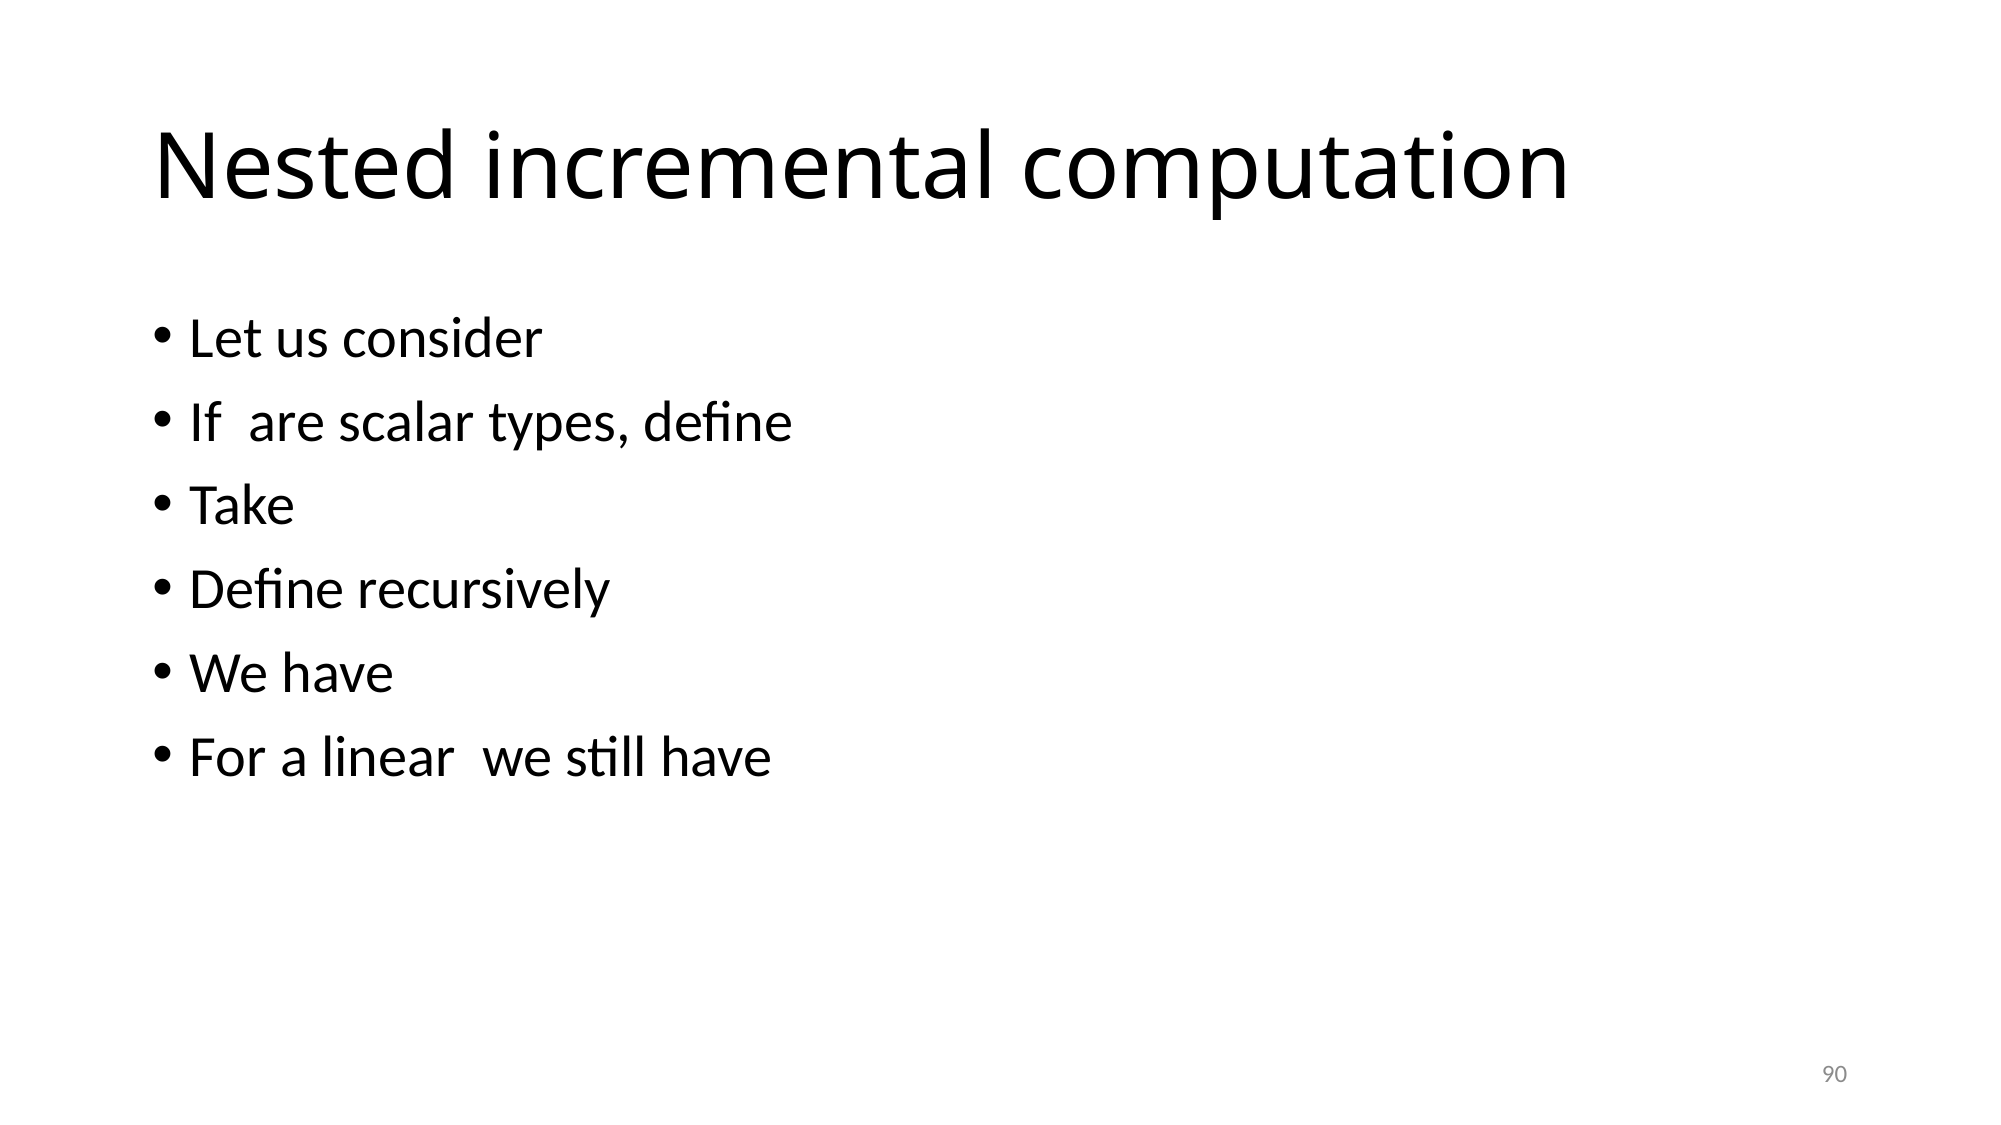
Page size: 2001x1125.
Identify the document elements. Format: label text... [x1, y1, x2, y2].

title Nested incremental computation [137, 59, 1863, 278]
slide_number 90 [1798, 1042, 1863, 1103]
